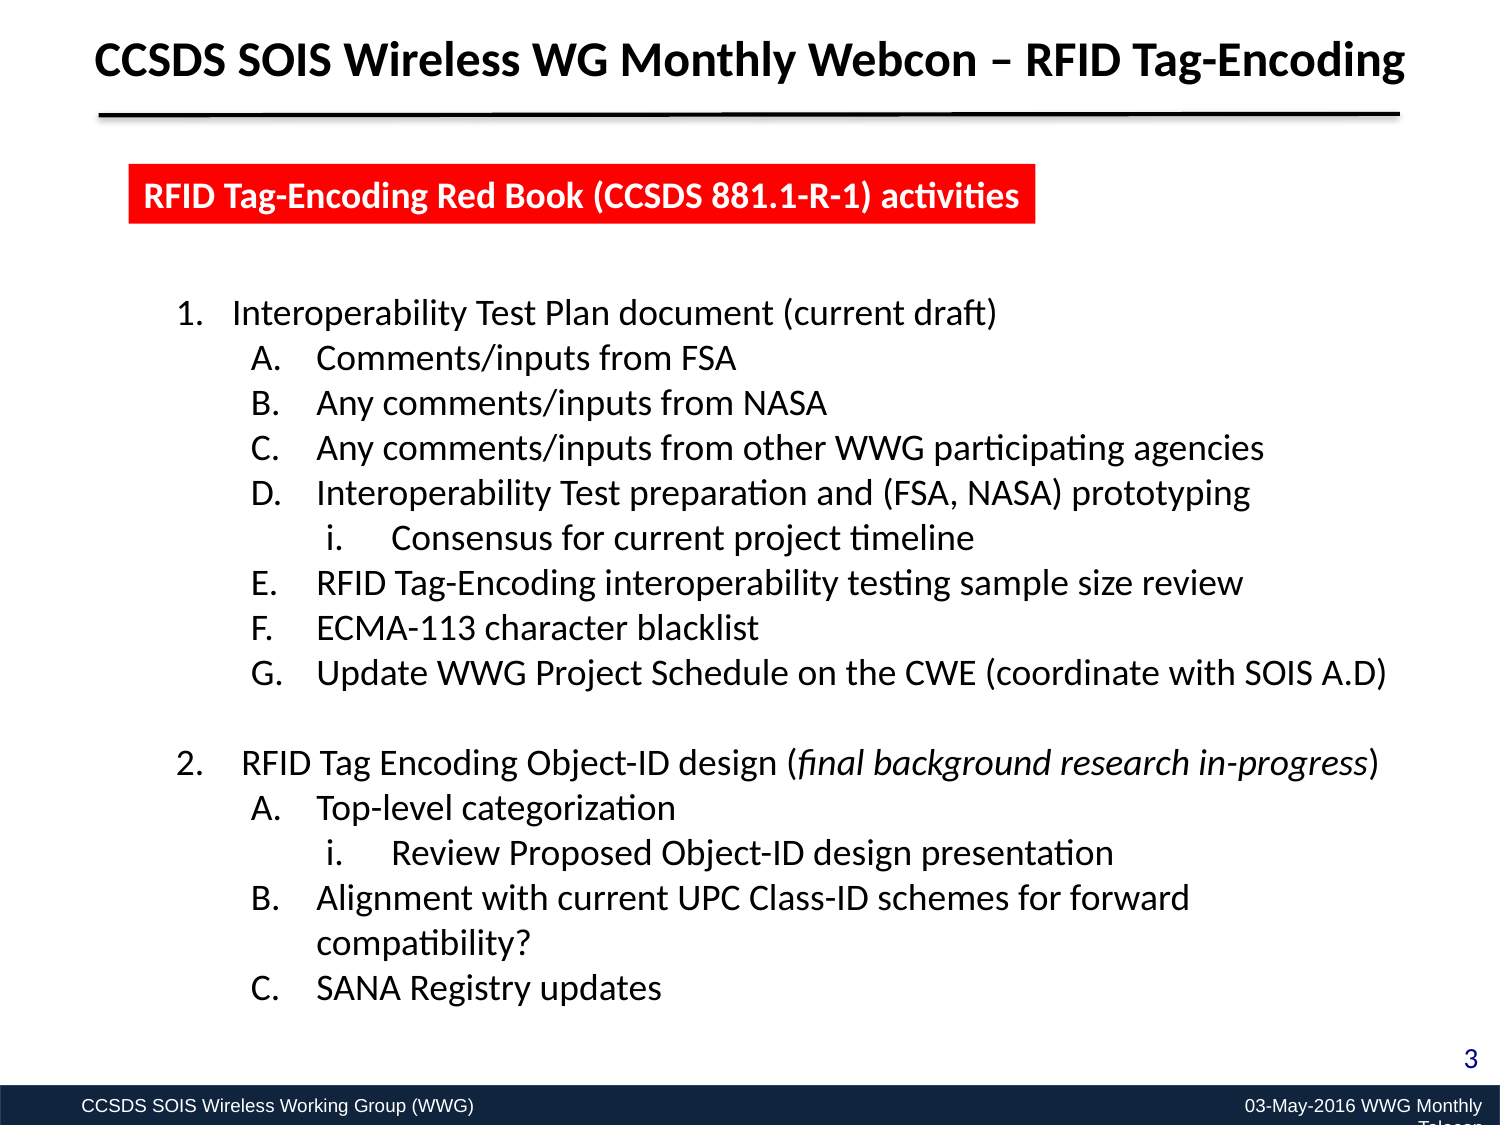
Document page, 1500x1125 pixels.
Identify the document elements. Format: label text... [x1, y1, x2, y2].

text_box Interoperability Test Plan document (current draft) Comments/inputs from FSA Any comments/inputs from NASA Any comments/inputs from other WWG participating agencies Interoperability Test preparation and (FSA, NASA) prototyping Consensus for current project timeline RFID Tag-Encoding interoperability testing sample size review ECMA-113 character blacklist Update WWG Project Schedule on the CWE (coordinate with SOIS A.D) RFID Tag Encoding Object-ID design (final background research in-progress) Top-level categorization Review Proposed Object-ID design presentation Alignment with current UPC Class-ID schemes for forward compatibility? SANA Registry updates [86, 236, 1414, 1016]
text_box RFID Tag-Encoding Red Book (CCSDS 881.1-R-1) activities [128, 163, 1036, 224]
text_box CCSDS SOIS Wireless WG Monthly Webcon – RFID Tag-Encoding [79, 19, 1422, 95]
